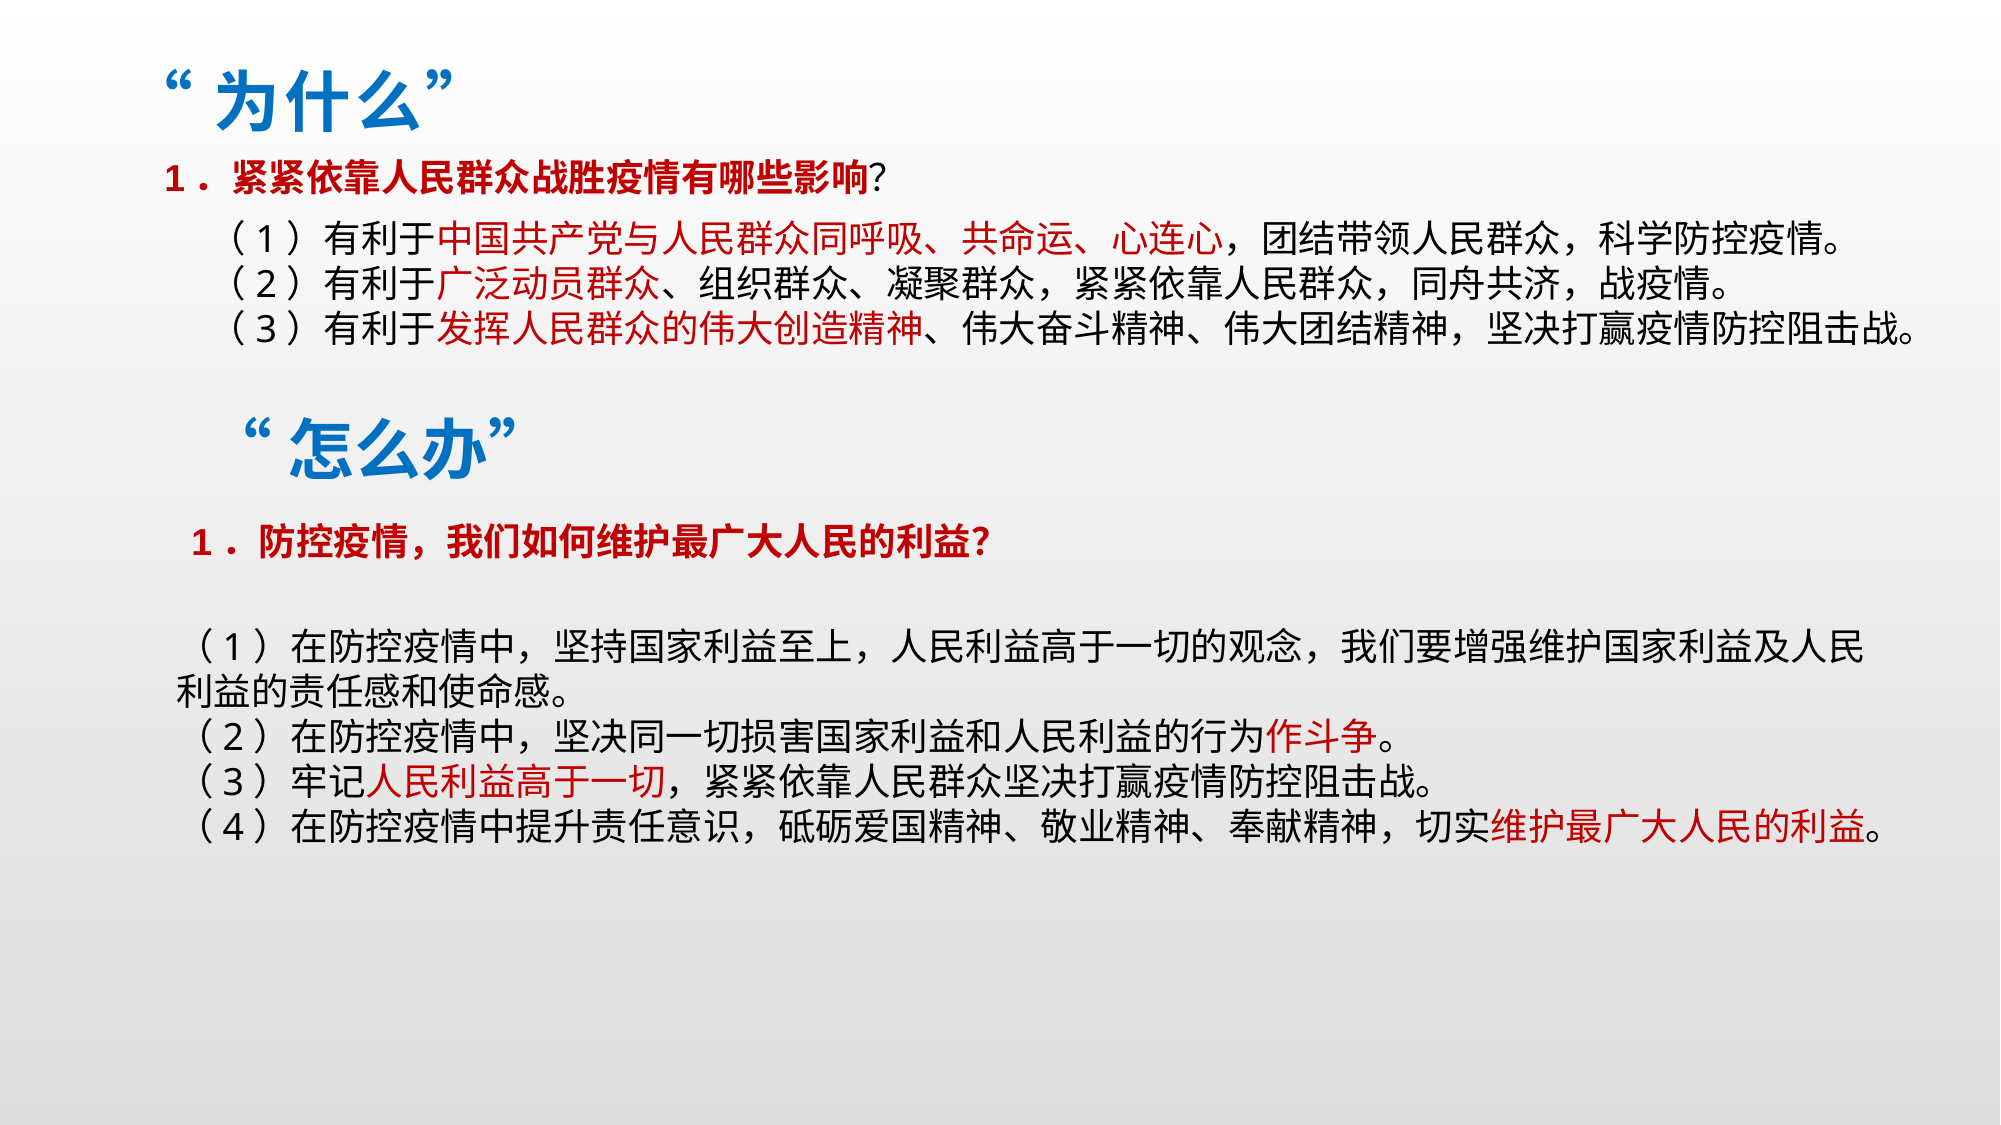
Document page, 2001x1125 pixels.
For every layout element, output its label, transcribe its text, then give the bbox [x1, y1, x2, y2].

text_box 1．防控疫情，我们如何维护最广大人民的利益？ [176, 511, 1024, 571]
text_box 1．紧紧依靠人民群众战胜疫情有哪些影响？ [149, 146, 922, 207]
text_box （1）有利于中国共产党与人民群众同呼吸、共命运、心连心，团结带领人民群众，科学防控疫情。 （2）有利于广泛动员群众、组织群众、凝聚群众，紧紧依靠人民群众，同舟共济，战疫情。 （3）有利于发挥人民群众的伟大创造精神、伟大奋斗精神、伟大团结精神，坚决打赢疫情防控阻击战。 [194, 207, 1955, 357]
title “为什么” [109, 46, 1891, 153]
text_box “怎么办” [190, 400, 570, 495]
text_box （1）在防控疫情中，坚持国家利益至上，人民利益高于一切的观念，我们要增强维护国家利益及人民利益的责任感和使命感。 （2）在防控疫情中，坚决同一切损害国家利益和人民利益的行为作斗争。 （3）牢记人民利益高于一切，紧紧依靠人民群众坚决打赢疫情防控阻击战。 （4）在防控疫情中提升责任意识，砥砺爱国精神、敬业精神、奉献精神，切实维护最广大人民的利益。 [161, 615, 1883, 856]
